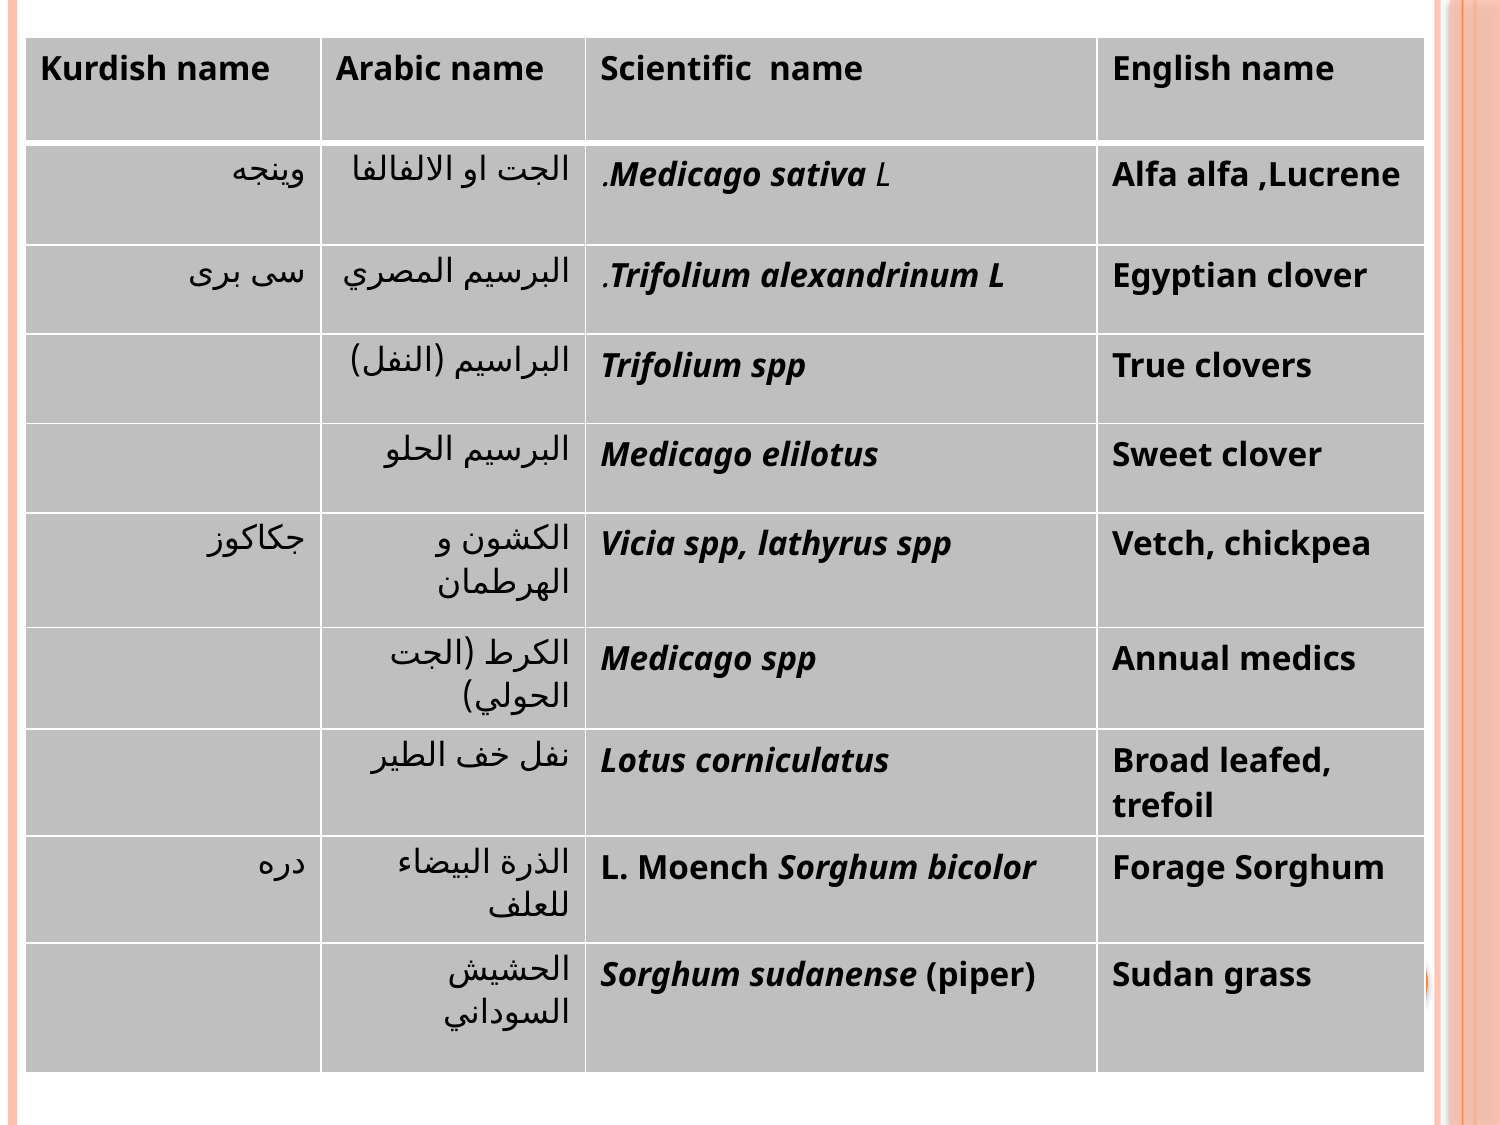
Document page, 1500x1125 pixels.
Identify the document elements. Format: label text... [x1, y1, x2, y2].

table_cell دره [26, 837, 320, 942]
table_cell [26, 944, 320, 1072]
table_header English name [1098, 38, 1424, 140]
table_cell البرسيم المصري [322, 246, 585, 333]
table_cell Vicia spp, lathyrus spp [586, 514, 1096, 627]
table_cell الحشيش السوداني [322, 944, 585, 1072]
table_cell Medicago spp [586, 628, 1096, 728]
table_cell [26, 628, 320, 728]
table_cell الكشون و الهرطمان [322, 514, 585, 627]
table_cell [26, 730, 320, 835]
table_cell Broad leafed, trefoil [1098, 730, 1424, 835]
table_cell Alfa alfa ,Lucrene [1098, 146, 1424, 244]
table_cell الذرة البيضاء للعلف [322, 837, 585, 942]
table_cell جكاكوز [26, 514, 320, 627]
table_cell Vetch, chickpea [1098, 514, 1424, 627]
table_cell Lotus corniculatus [586, 730, 1096, 835]
table_cell Sweet clover [1098, 424, 1424, 512]
table_cell الكرط (الجت الحولي) [322, 628, 585, 728]
table_cell نفل خف الطير [322, 730, 585, 835]
table_cell Medicago sativa L. [586, 146, 1096, 244]
table_cell [26, 424, 320, 512]
table_cell الجت او الالفالفا [322, 146, 585, 244]
table_header Kurdish name [26, 38, 320, 140]
table_cell Sudan grass [1098, 944, 1424, 1072]
table_cell [26, 335, 320, 423]
table_cell البراسيم (النفل) [322, 335, 585, 423]
table_cell سى برى [26, 246, 320, 333]
table_cell Sorghum sudanense (piper) [586, 944, 1096, 1072]
table_cell Trifolium alexandrinum L. [586, 246, 1096, 333]
table_cell Annual medics [1098, 628, 1424, 728]
table_header Scientific name [586, 38, 1096, 140]
table_cell True clovers [1098, 335, 1424, 423]
table_cell Medicago elilotus [586, 424, 1096, 512]
table_cell البرسيم الحلو [322, 424, 585, 512]
table_cell Forage Sorghum [1098, 837, 1424, 942]
table_cell Trifolium spp [586, 335, 1096, 423]
table_header Arabic name [322, 38, 585, 140]
table_cell Egyptian clover [1098, 246, 1424, 333]
table_cell L. Moench Sorghum bicolor [586, 837, 1096, 942]
table_cell وينجه [26, 146, 320, 244]
